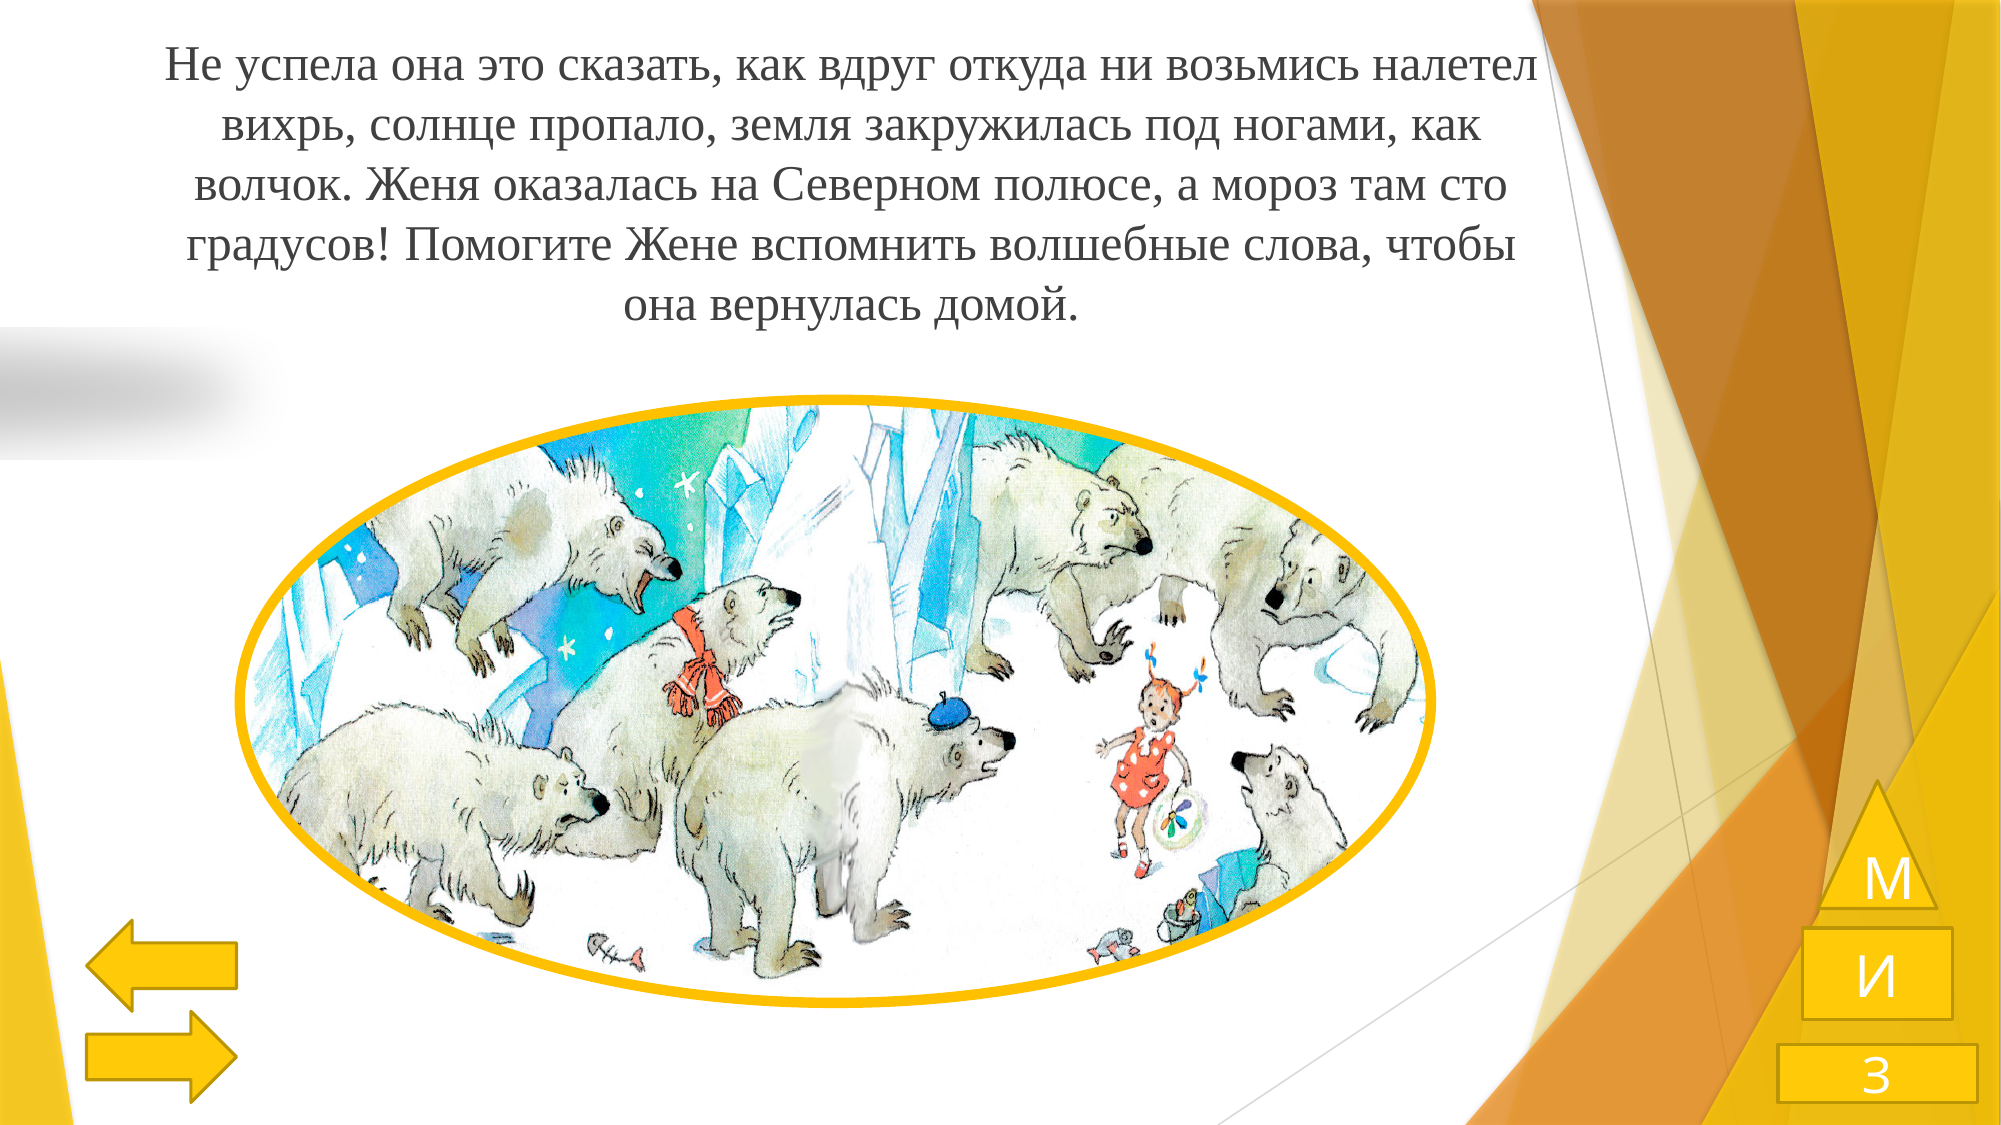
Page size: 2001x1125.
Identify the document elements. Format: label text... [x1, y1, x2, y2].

text_box И [1801, 926, 1954, 1021]
list Не успела она это сказать, как вдруг откуда ни возьмись налетел вихрь, солнце пропало, земля закружилась под ногами, как волчок. Женя оказалась на Северном полюсе, а мороз там сто градусов! Помогите Жене вспомнить волшебные слова, чтобы она вернулась домой. [146, 22, 1557, 659]
text_box [85, 918, 234, 1013]
text_box М [1816, 778, 1939, 911]
picture [239, 399, 1432, 1004]
text_box [84, 1009, 238, 1104]
text_box З [1776, 1043, 1979, 1104]
